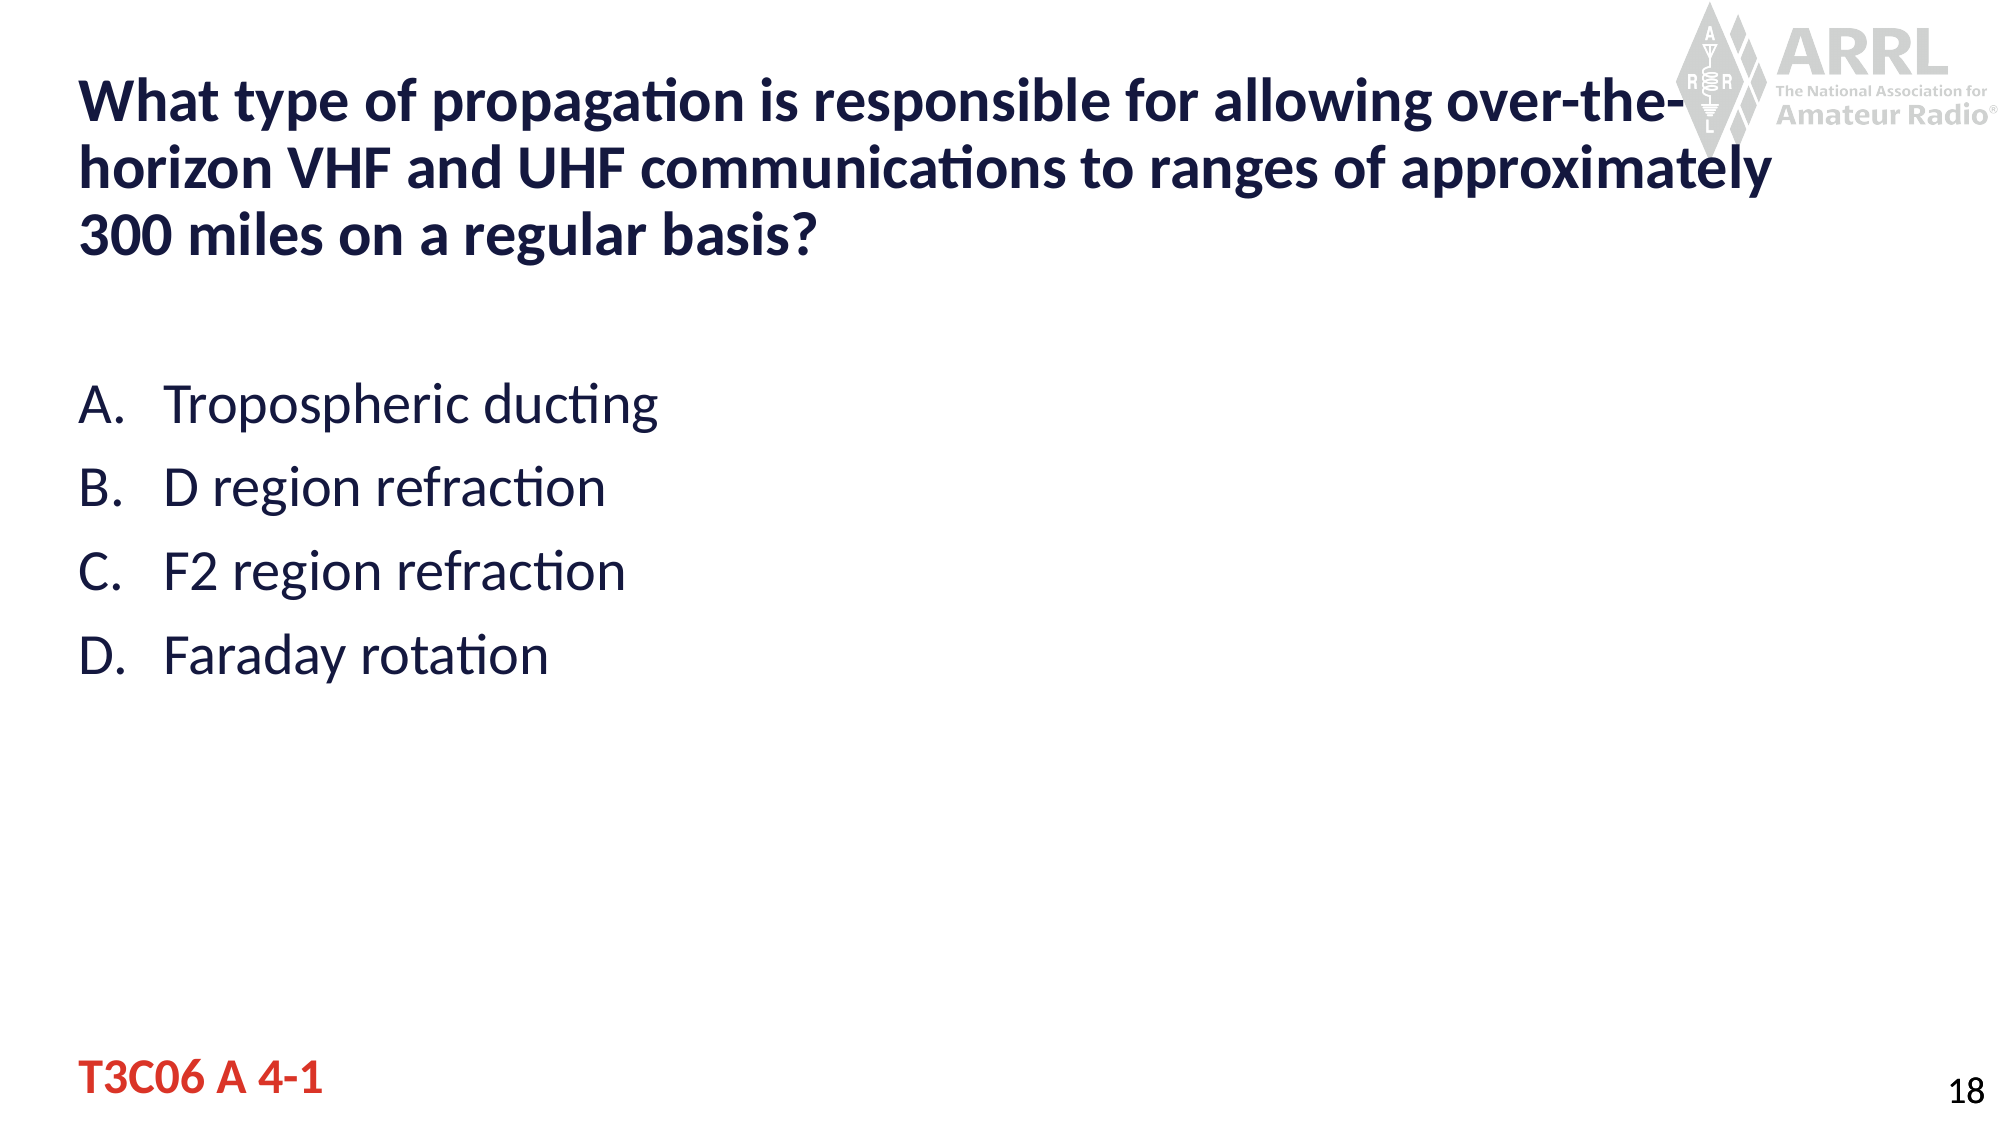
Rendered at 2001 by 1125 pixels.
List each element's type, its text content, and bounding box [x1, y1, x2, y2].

text_box T3C06 A 4-1 [63, 1036, 921, 1112]
list Tropospheric ducting D region refraction F2 region refraction Faraday rotation [63, 365, 1863, 989]
title What type of propagation is responsible for allowing over-the-horizon VHF and UHF communications to ranges of approximately 300 miles on a regular basis? [63, 59, 1863, 278]
picture [1674, 0, 2000, 164]
